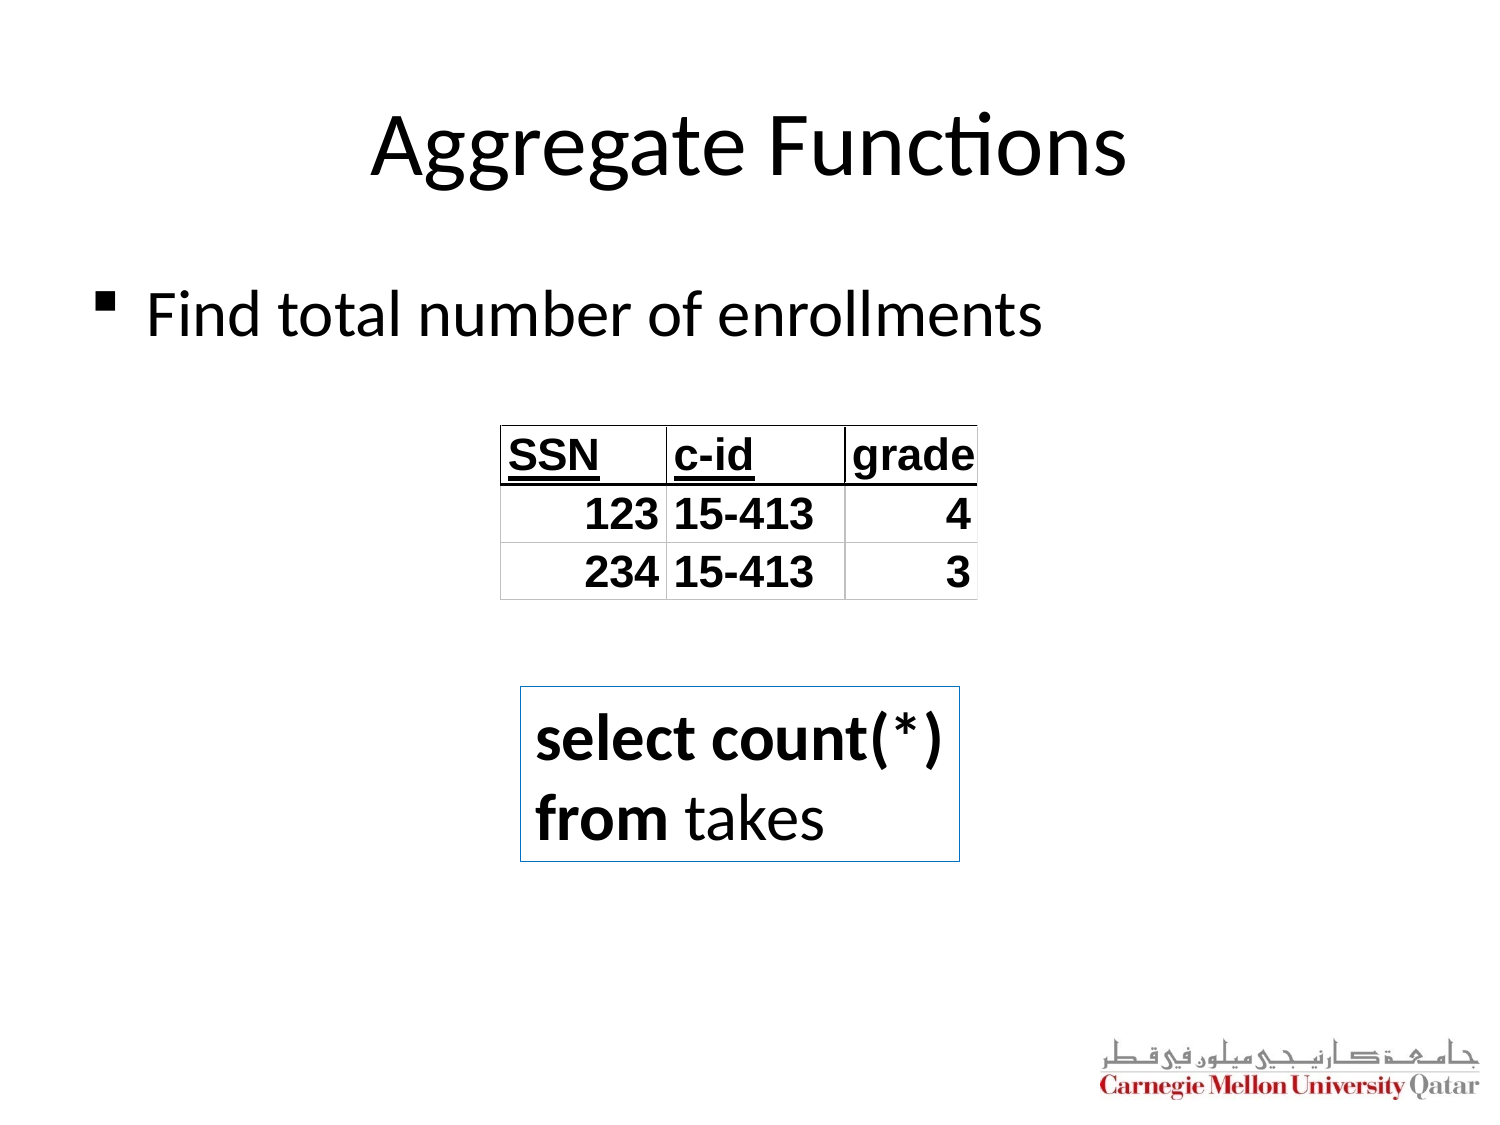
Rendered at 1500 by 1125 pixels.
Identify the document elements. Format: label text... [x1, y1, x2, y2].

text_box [499, 424, 979, 602]
title Aggregate Functions [75, 45, 1425, 233]
list Find total number of enrollments [75, 262, 1425, 1005]
picture [1099, 1037, 1480, 1101]
text_box select count(*) from takes [520, 686, 960, 862]
